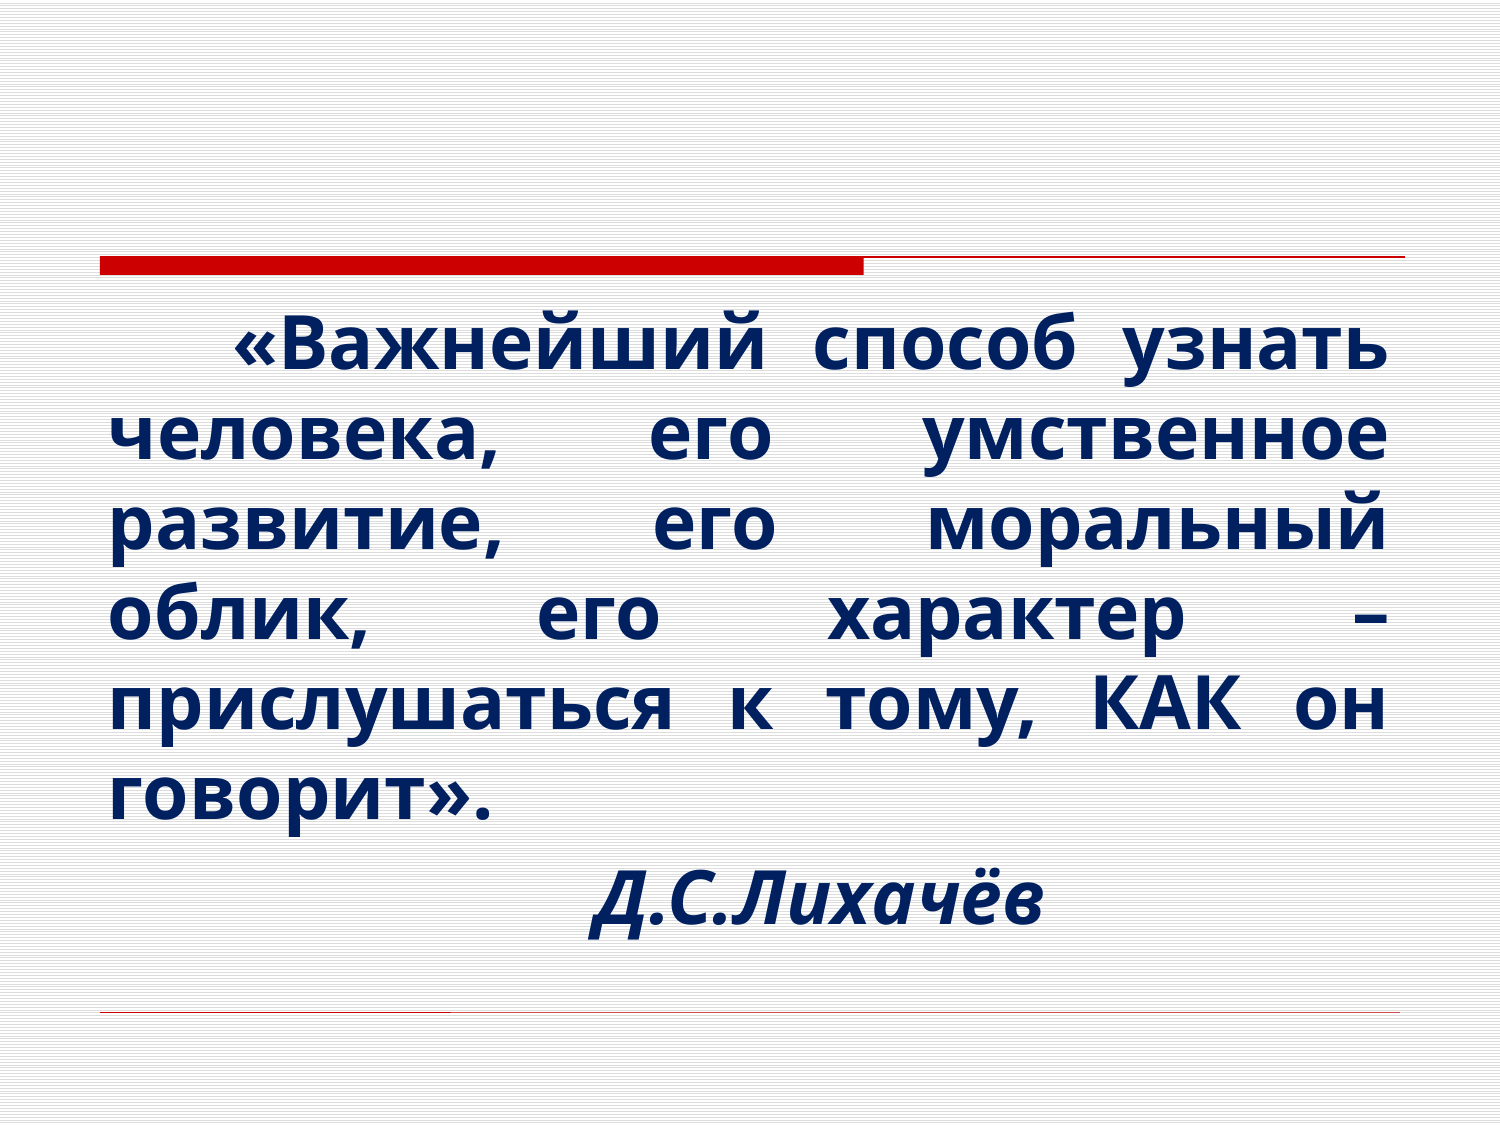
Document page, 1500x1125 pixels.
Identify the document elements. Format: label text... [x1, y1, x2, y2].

list «Важнейший способ узнать человека, его умственное развитие, его моральный облик, его характер – прислушаться к тому, КАК он говорит». Д.С.Лихачёв [92, 287, 1406, 988]
